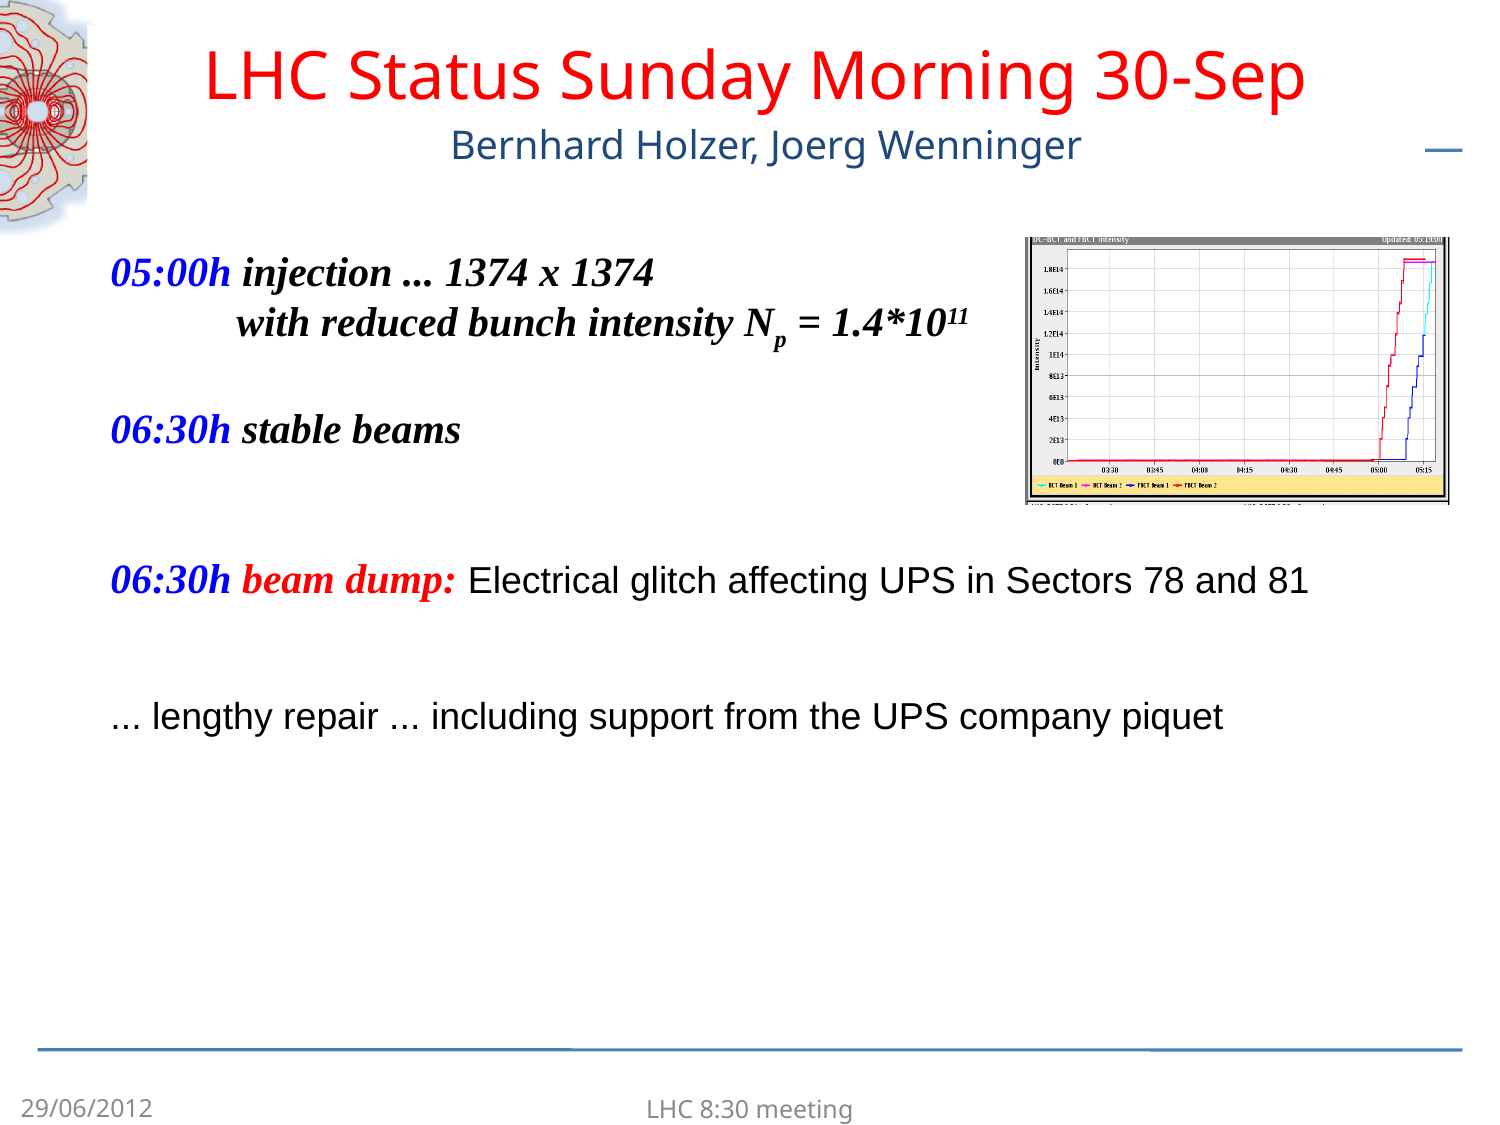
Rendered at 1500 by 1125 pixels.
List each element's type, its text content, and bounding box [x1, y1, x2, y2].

picture [0, 2, 108, 220]
text_box LHC Status Sunday Morning 30-Sep Bernhard Holzer, Joerg Wenninger [87, 24, 1425, 213]
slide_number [5, 1085, 95, 1125]
picture [1024, 237, 1451, 505]
text_box 05:00h injection ... 1374 x 1374 with reduced bunch intensity Np = 1.4*1011 06:30h stable beams 06:30h beam dump: Electrical glitch affecting UPS in Sectors 78 and 81 ... lengthy repair ... including support from the UPS company piquet [95, 237, 1325, 1125]
